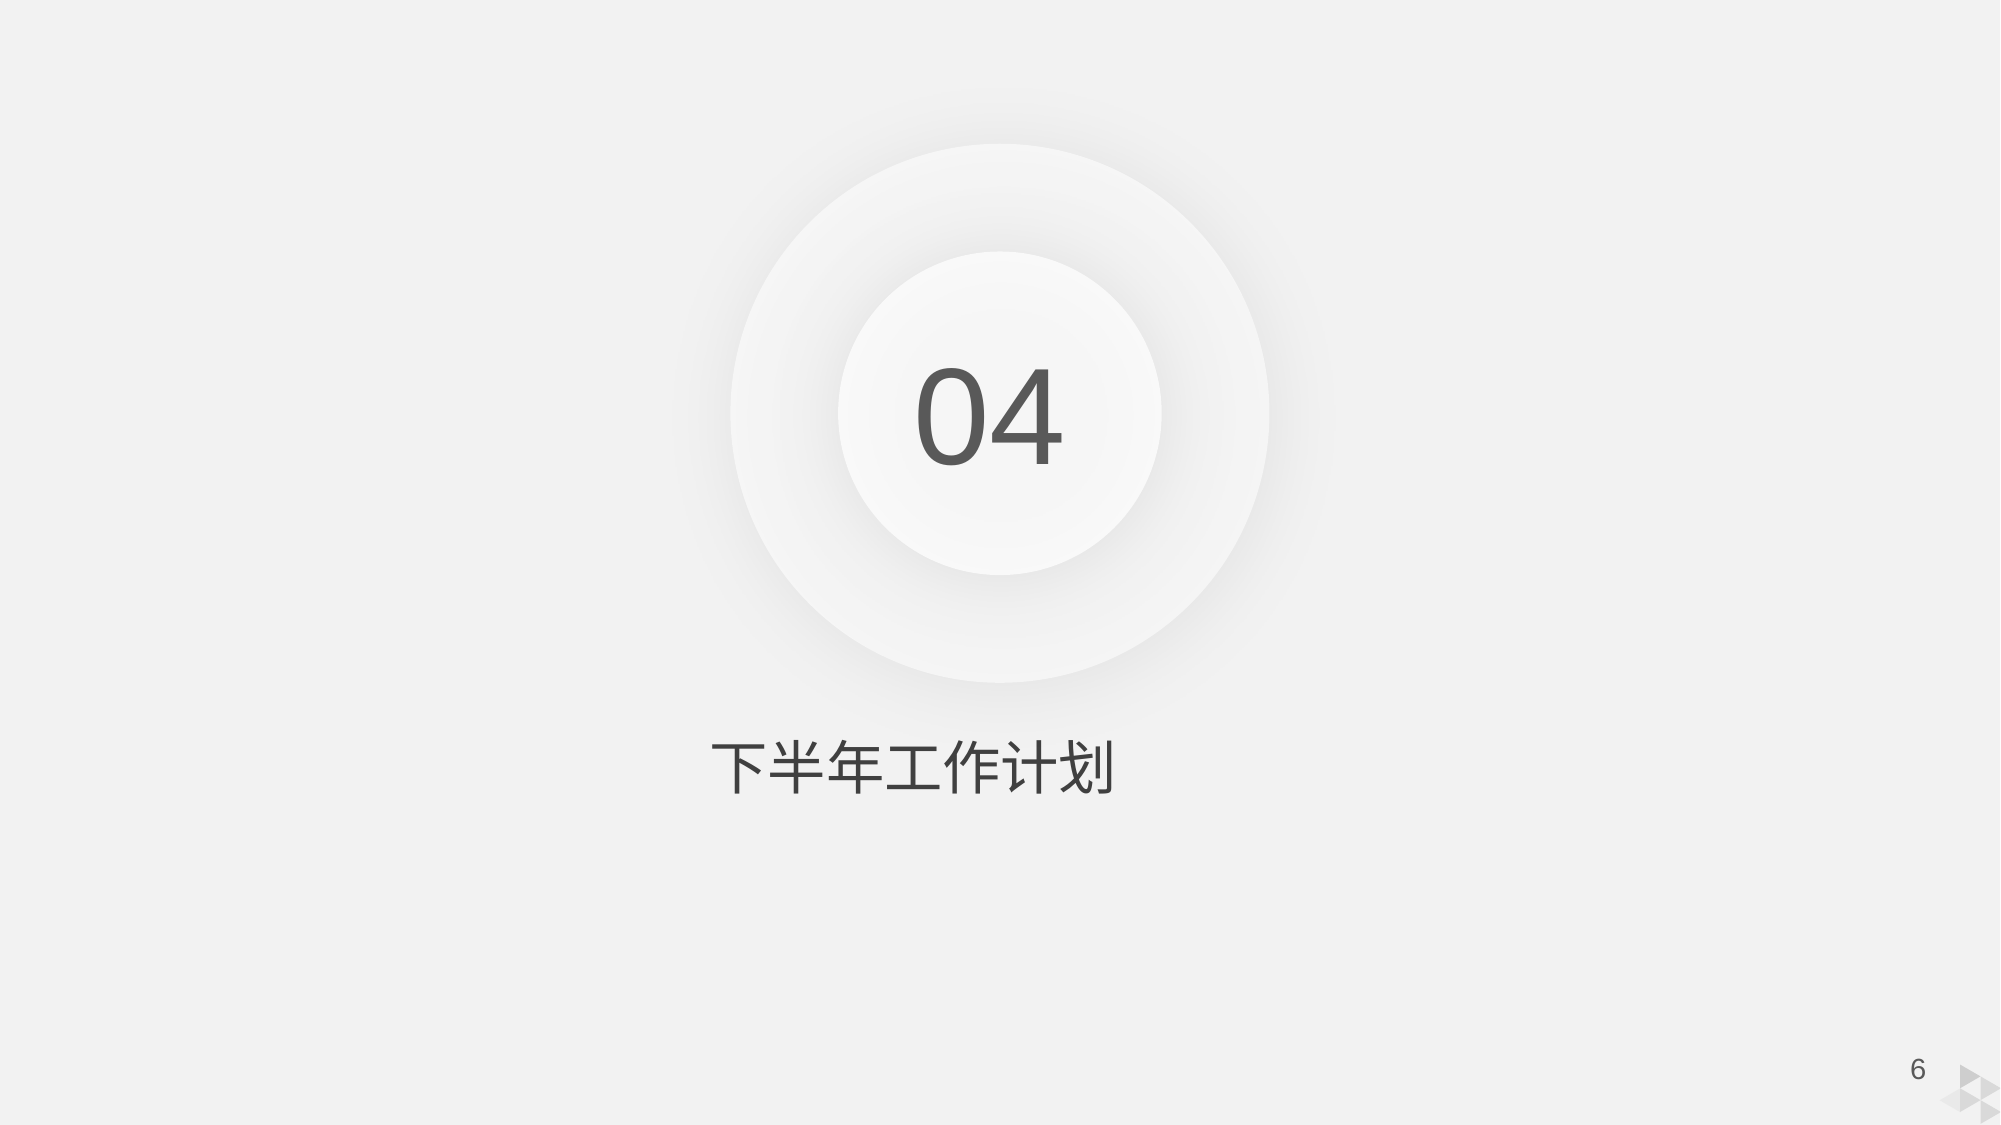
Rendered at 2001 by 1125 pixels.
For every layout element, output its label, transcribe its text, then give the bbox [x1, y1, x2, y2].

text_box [730, 143, 1270, 683]
text_box 下半年工作计划 [694, 724, 1305, 809]
